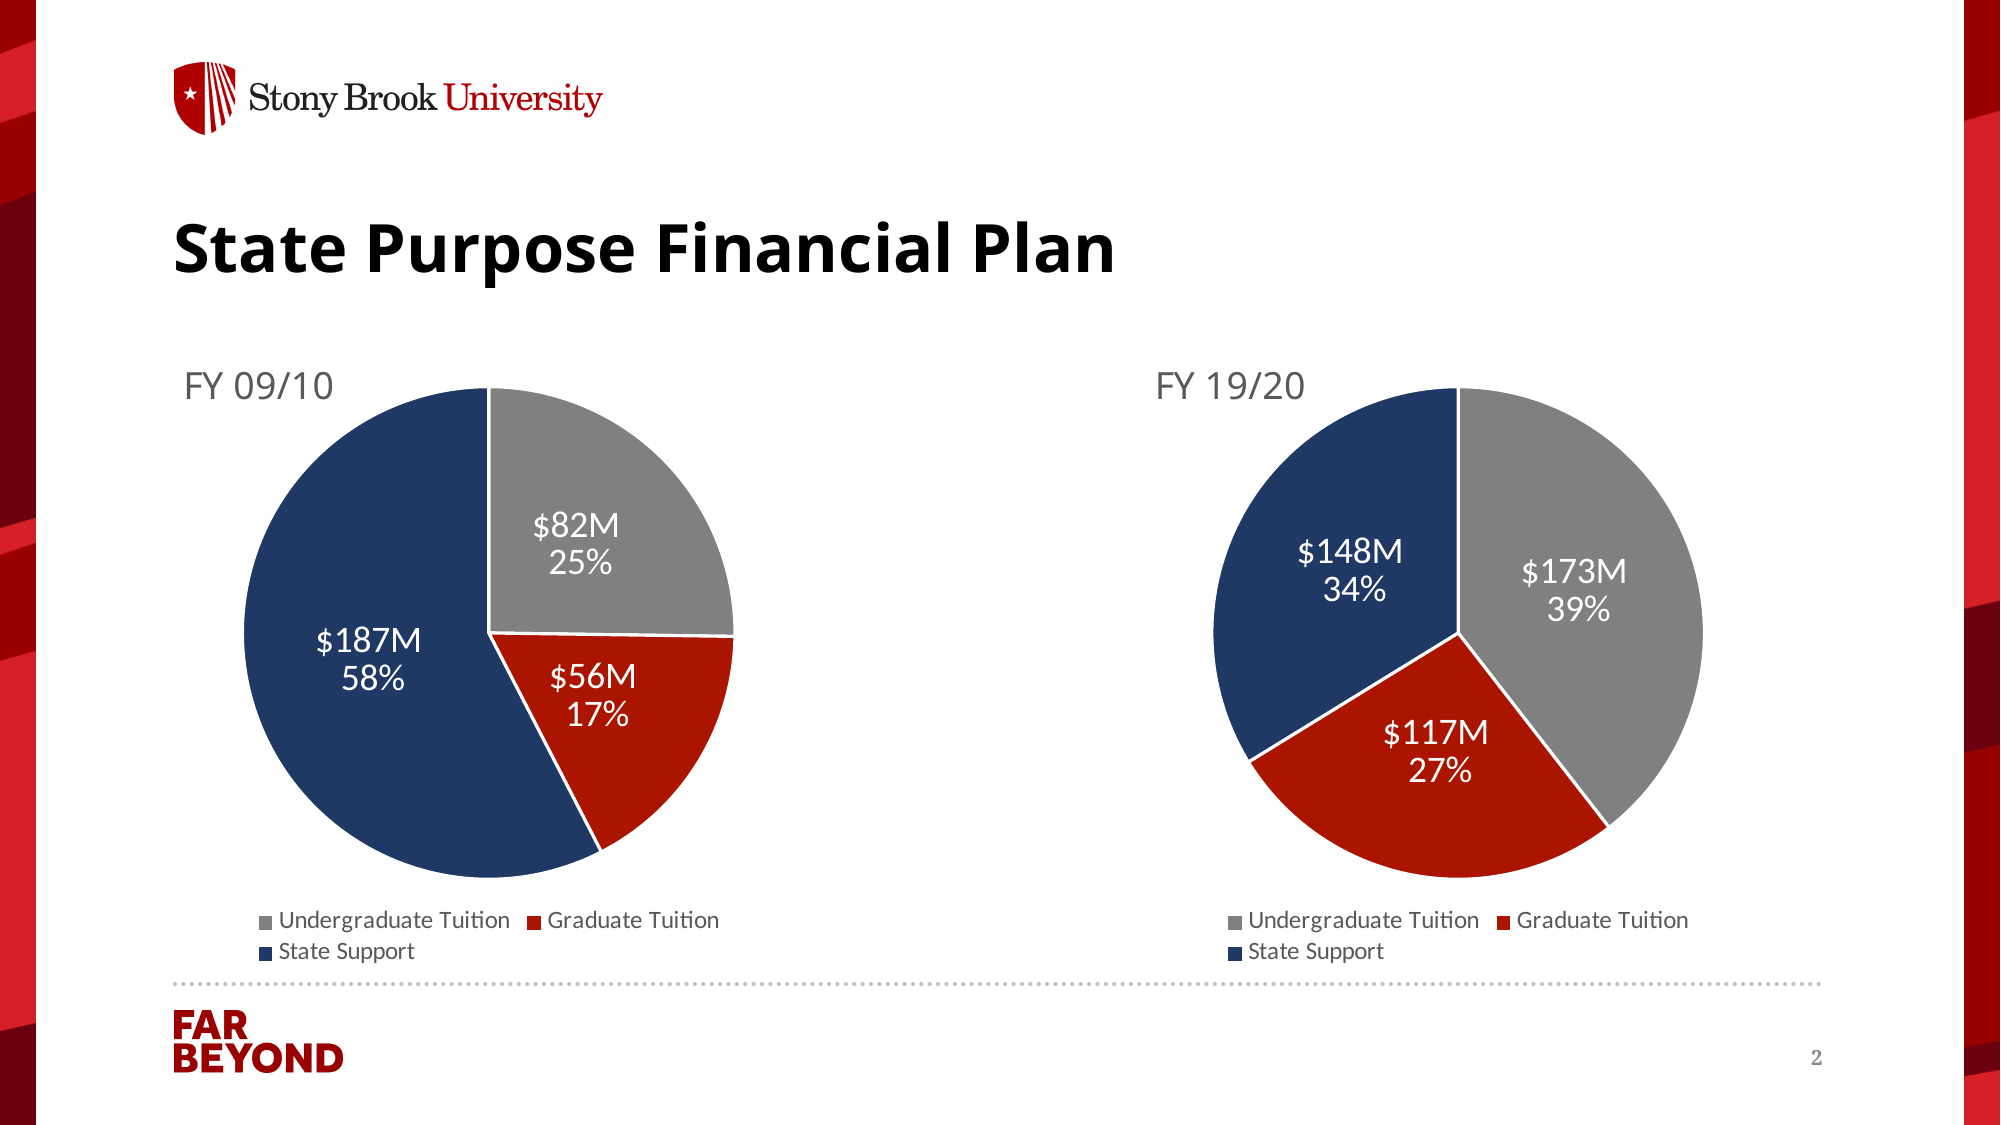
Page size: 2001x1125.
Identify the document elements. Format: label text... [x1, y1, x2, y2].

title State Purpose Financial Plan [158, 207, 1452, 302]
picture [0, 0, 36, 1125]
picture [174, 1010, 343, 1073]
picture [174, 62, 603, 135]
picture [1964, 0, 2000, 1125]
chart [125, 276, 853, 973]
chart [1094, 276, 1822, 973]
text_box 2 [1387, 1037, 1838, 1098]
